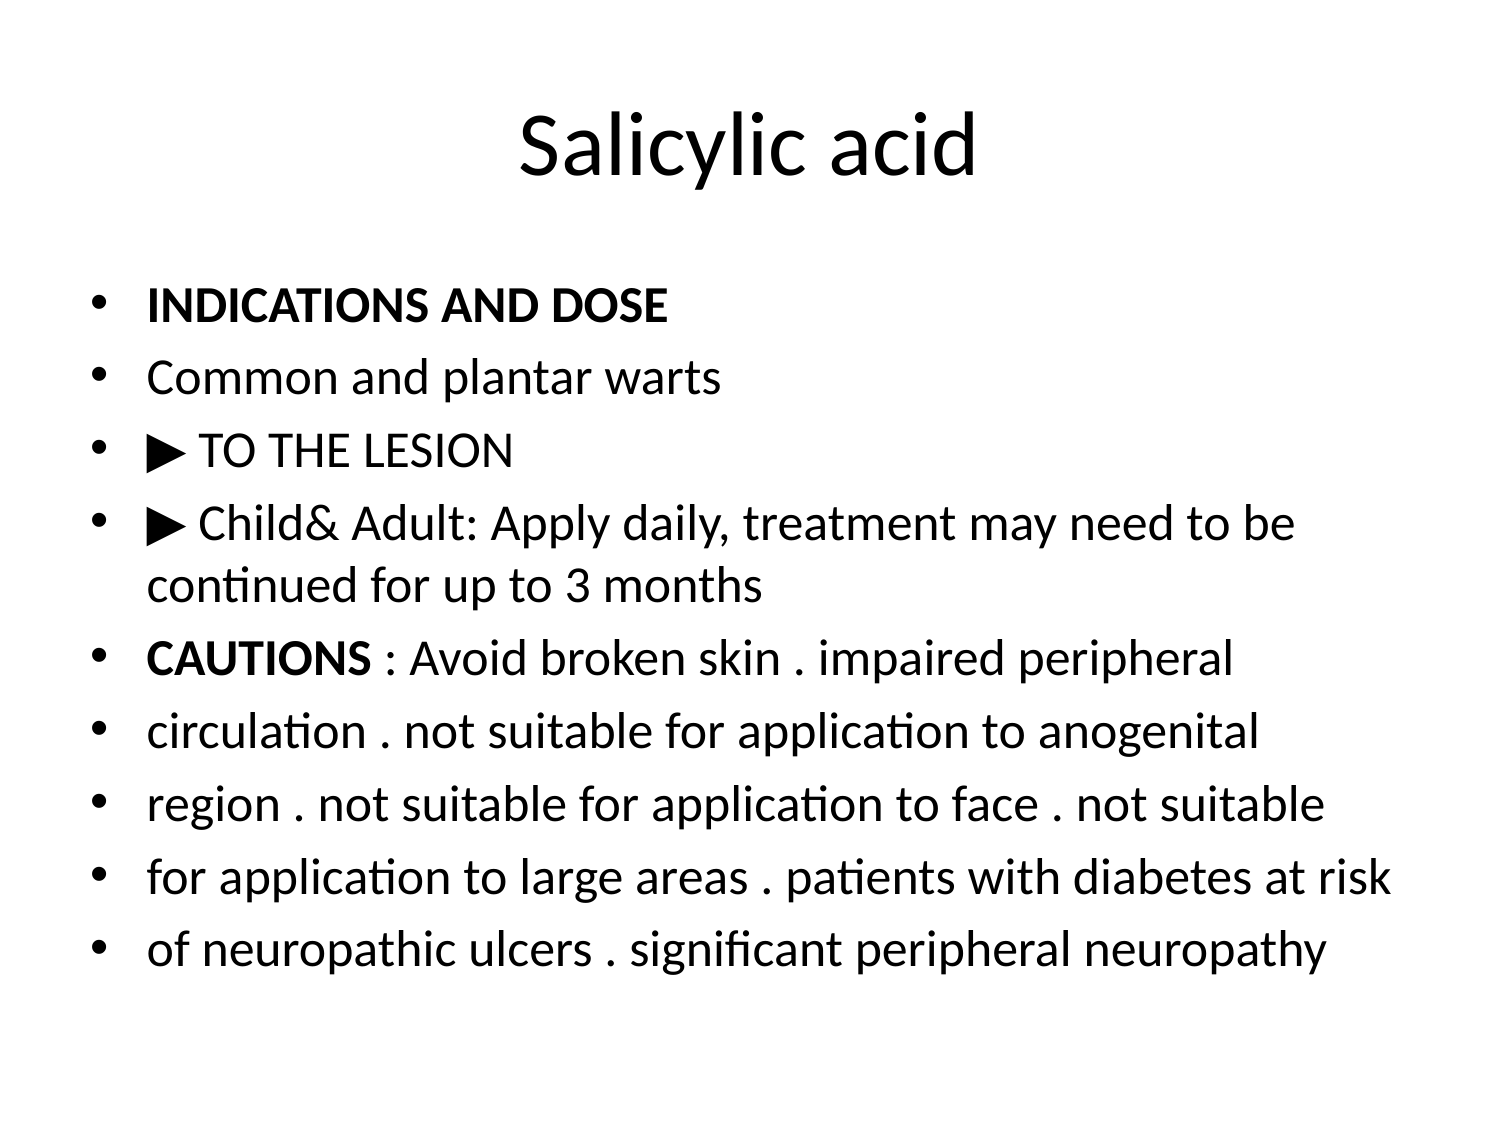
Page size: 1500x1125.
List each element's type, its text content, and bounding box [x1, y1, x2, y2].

title Salicylic acid [75, 45, 1425, 233]
list INDICATIONS AND DOSE Common and plantar warts ▶ TO THE LESION ▶ Child& Adult: Apply daily, treatment may need to be continued for up to 3 months CAUTIONS : Avoid broken skin . impaired peripheral circulation . not suitable for application to anogenital region . not suitable for application to face . not suitable for application to large areas . patients with diabetes at risk of neuropathic ulcers . significant peripheral neuropathy [75, 262, 1425, 1005]
